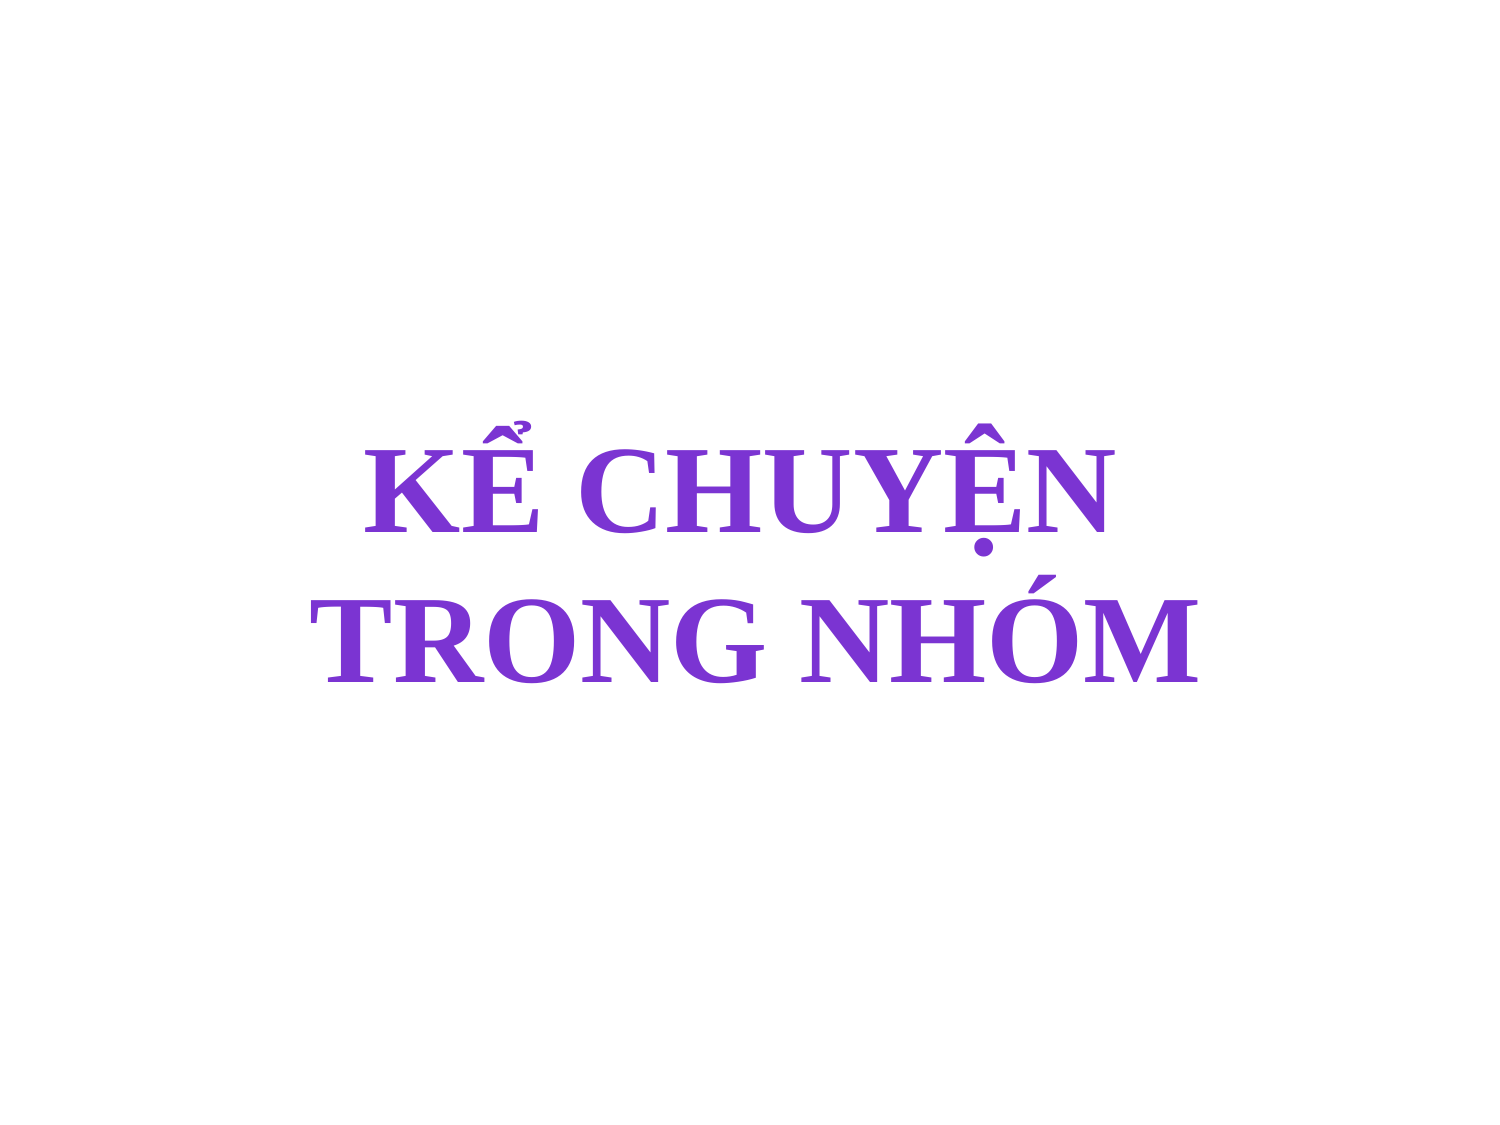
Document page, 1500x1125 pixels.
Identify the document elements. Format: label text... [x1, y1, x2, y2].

text_box KỂ CHUYỆN TRONG NHÓM [149, 399, 1363, 715]
